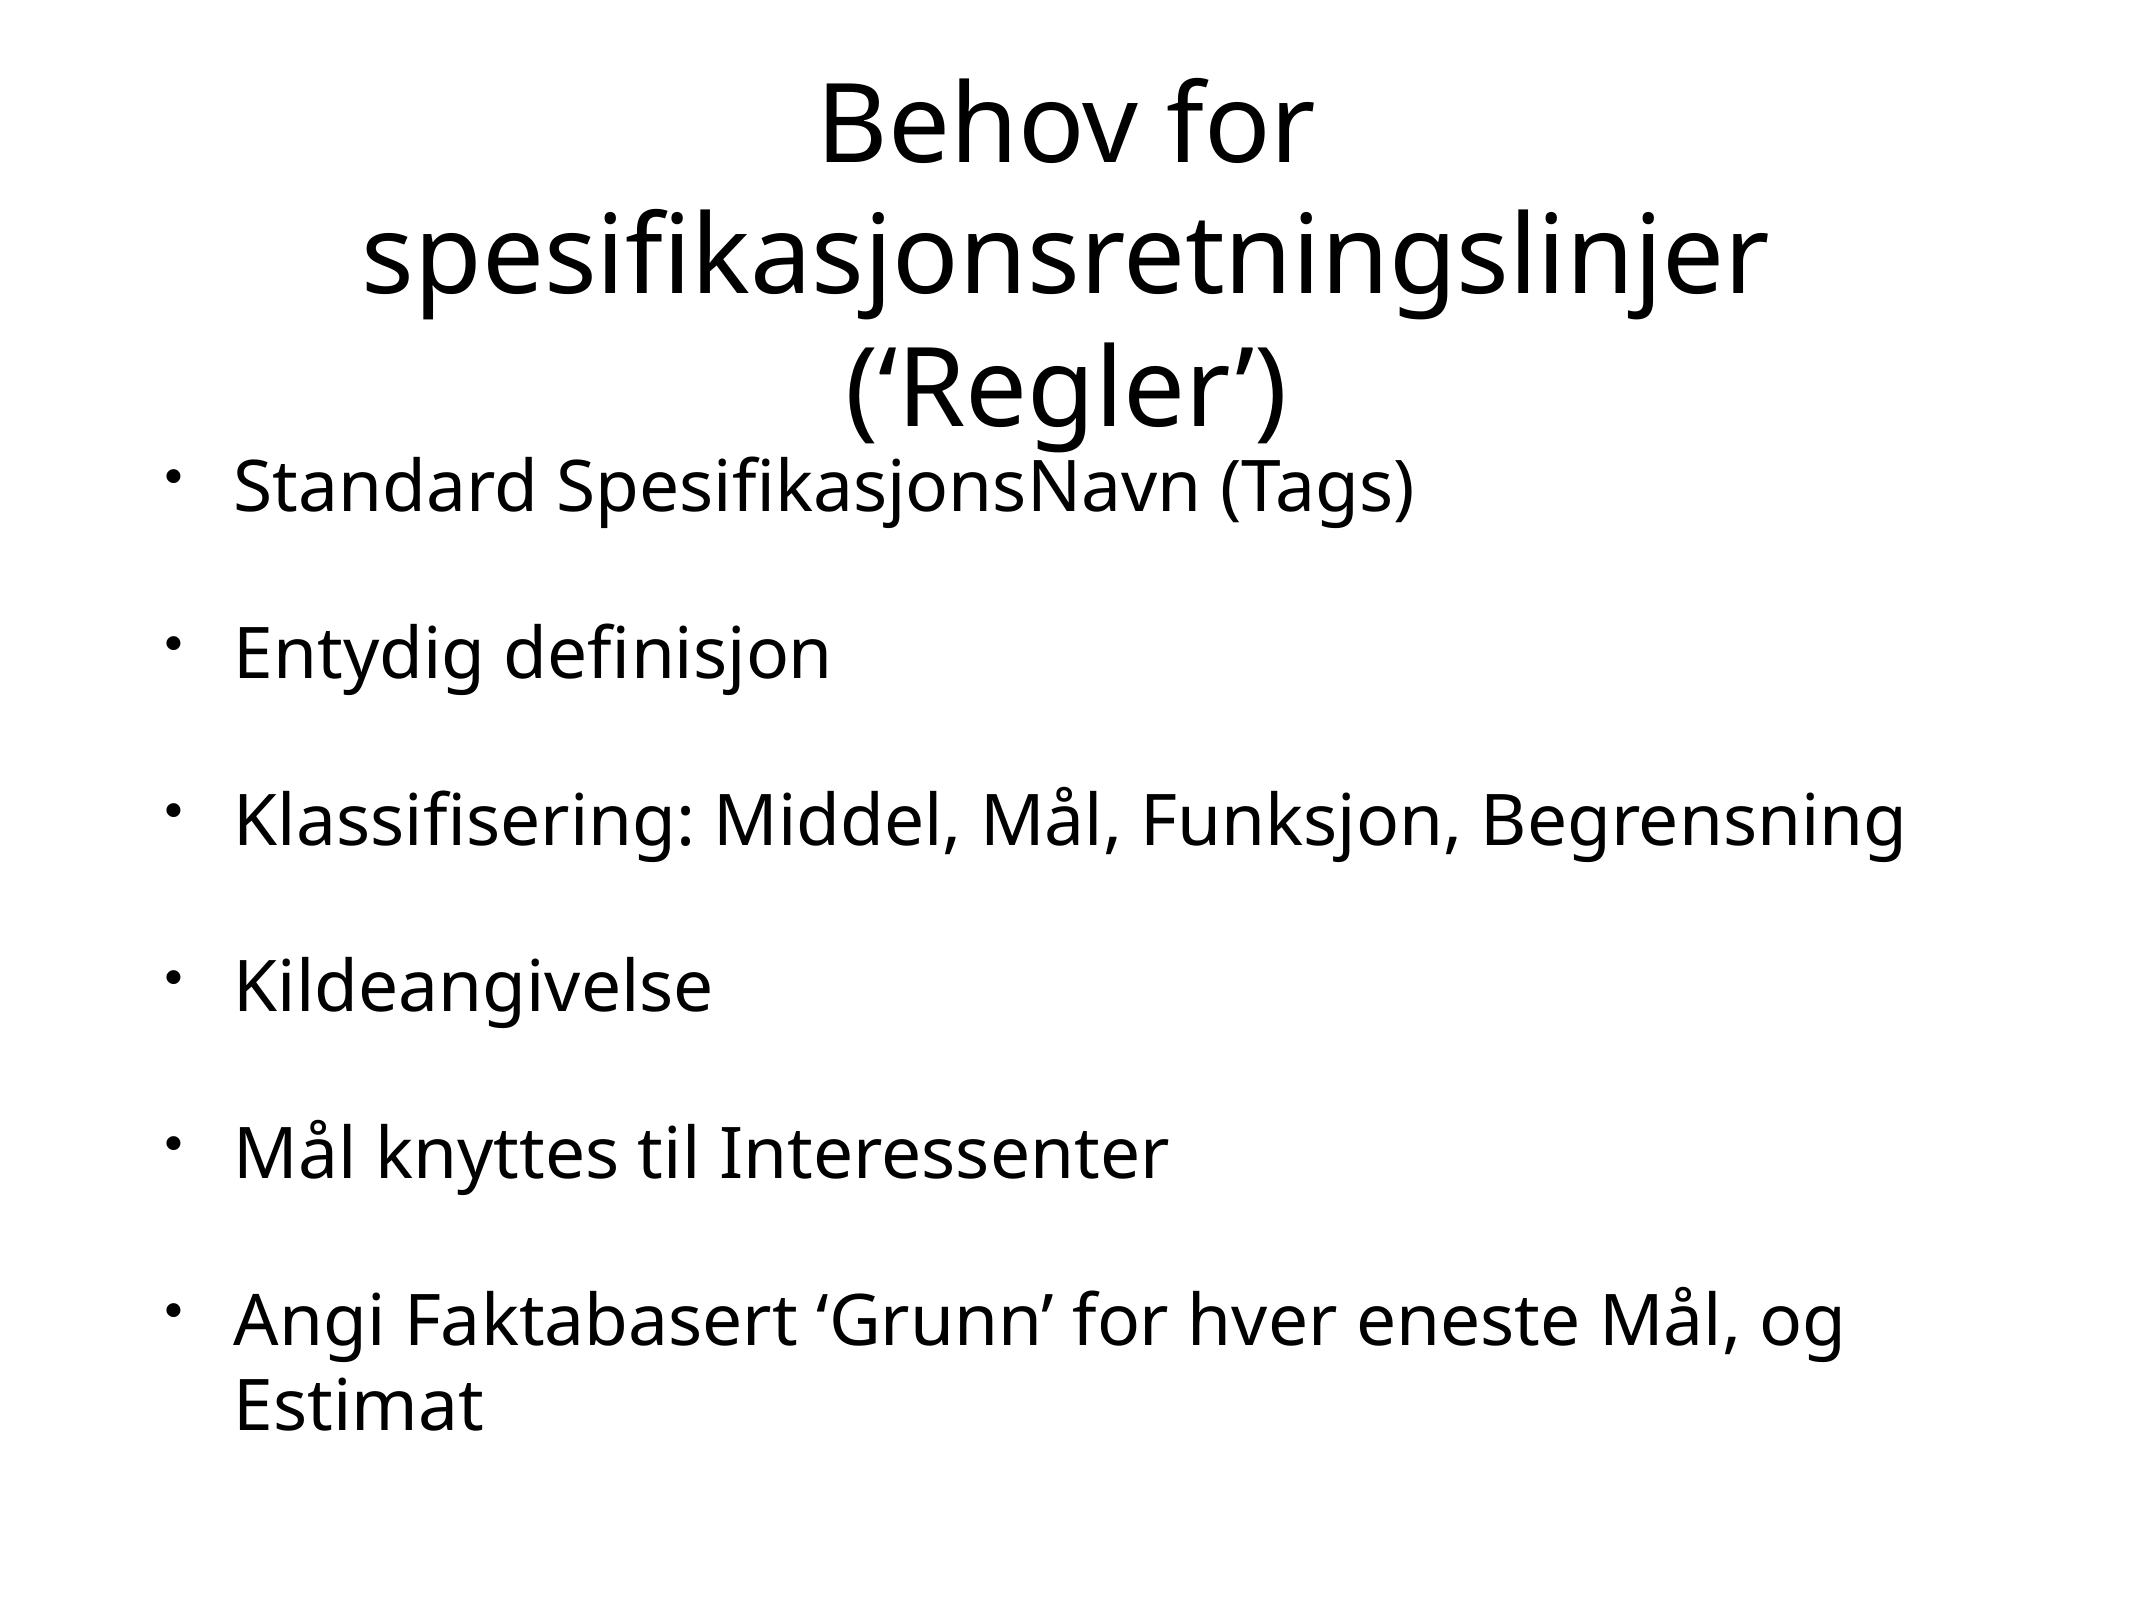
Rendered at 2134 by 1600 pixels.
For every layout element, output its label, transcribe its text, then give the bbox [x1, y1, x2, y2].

list Standard SpesifikasjonsNavn (Tags) Entydig definisjon Klassifisering: Middel, Mål, Funksjon, Begrensning Kildeangivelse Mål knyttes til Interessenter Angi Faktabasert ‘Grunn’ for hver eneste Mål, og Estimat [155, 426, 1978, 1459]
title Behov for spesifikasjonsretningslinjer (‘Regler’) [155, 72, 1978, 426]
